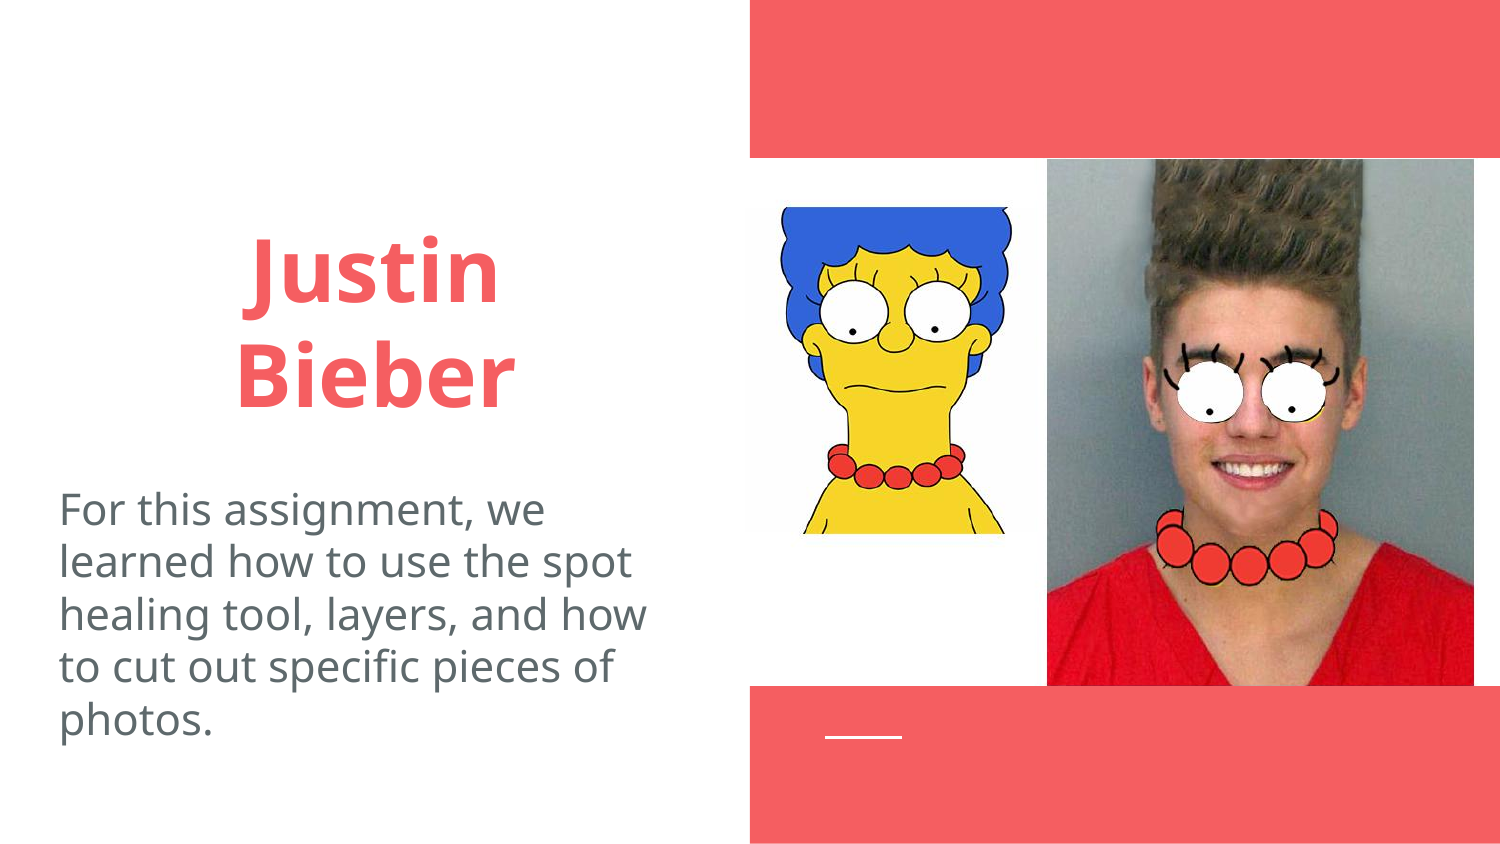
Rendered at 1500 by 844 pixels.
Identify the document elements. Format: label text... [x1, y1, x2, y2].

subtitle For this assignment, we learned how to use the spot healing tool, layers, and how to cut out specific pieces of photos. [43, 466, 708, 743]
picture [745, 158, 1500, 686]
title Justin Bieber [43, 181, 708, 458]
